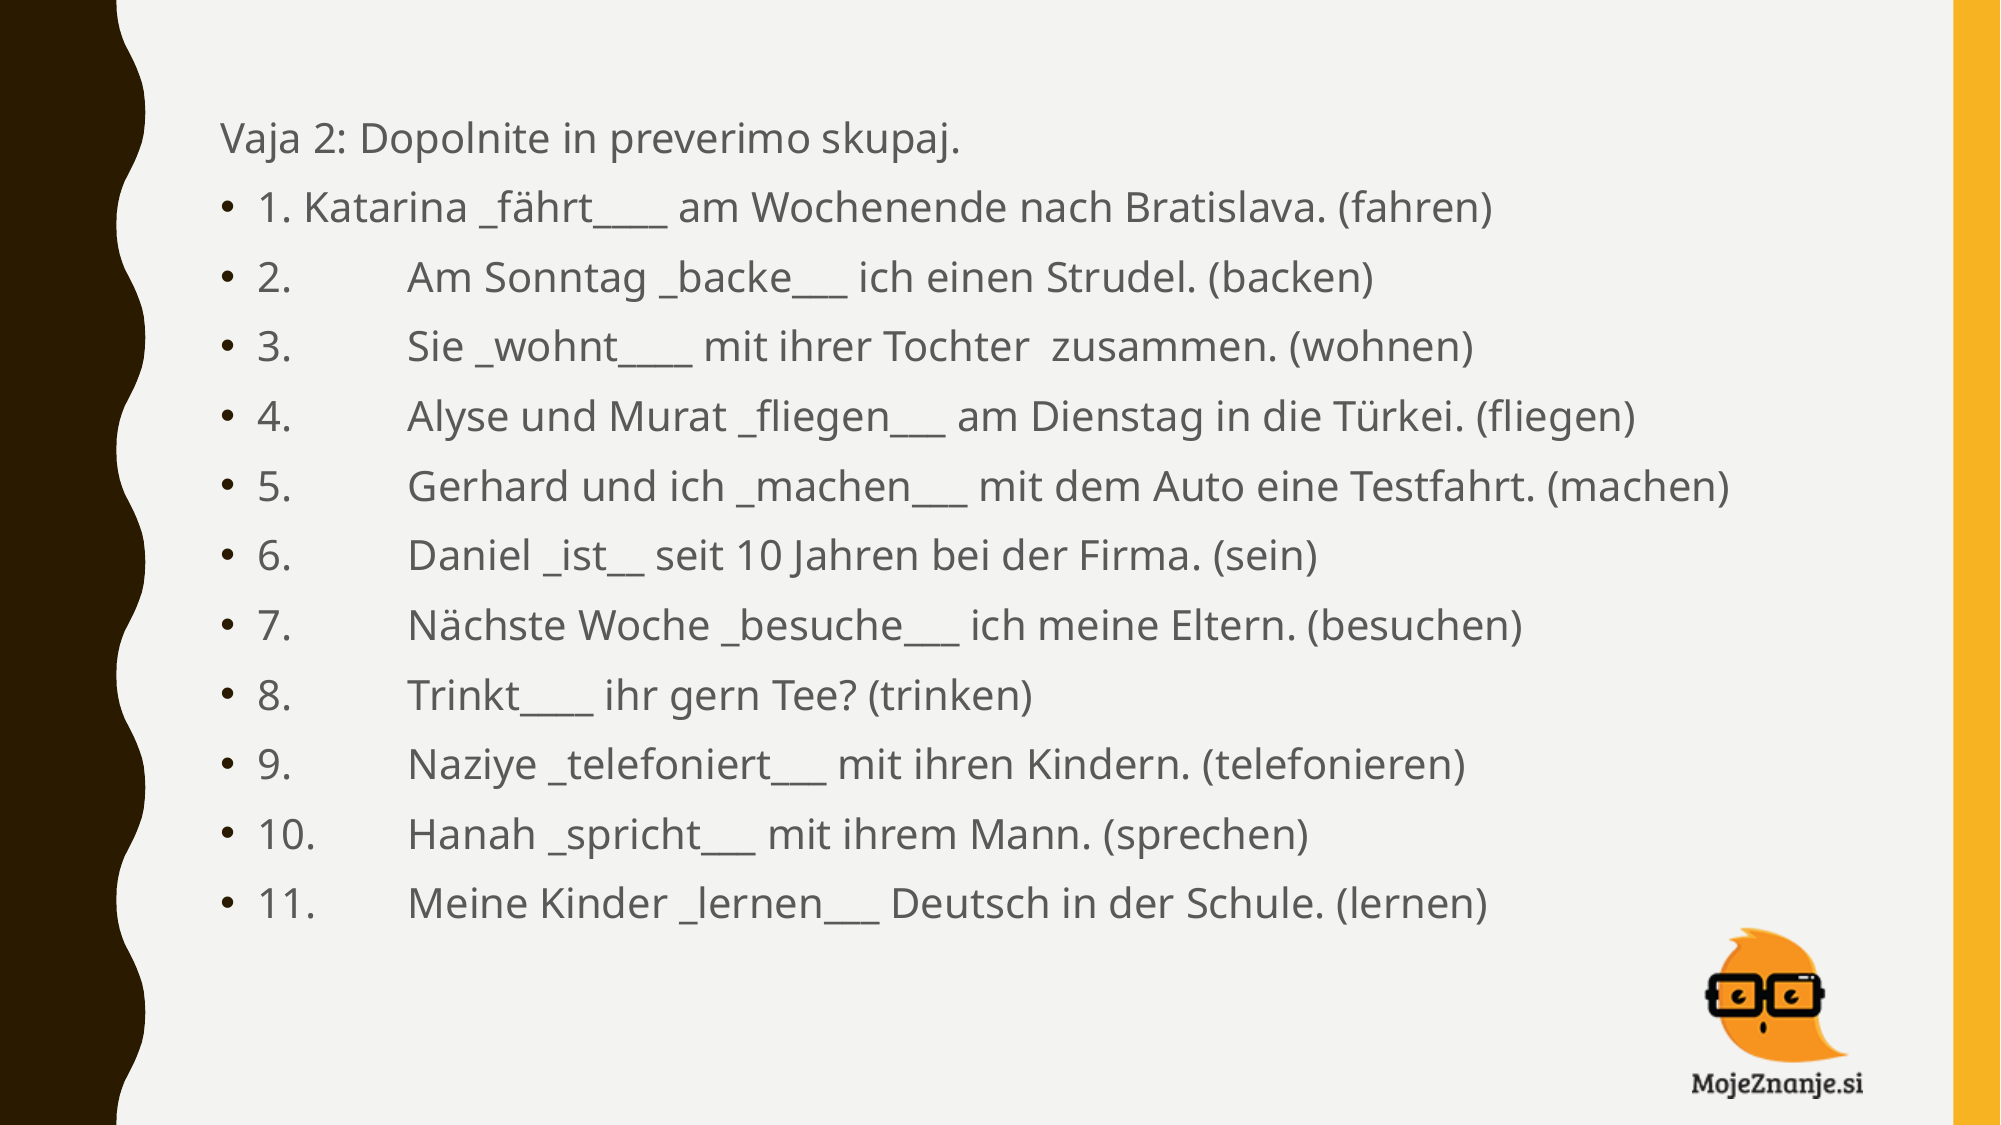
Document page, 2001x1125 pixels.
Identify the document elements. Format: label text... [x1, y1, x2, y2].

picture [1692, 965, 1863, 1099]
list Vaja 2: Dopolnite in preverimo skupaj. 1. Katarina _fährt____ am Wochenende nach Bratislava. (fahren) 2. Am Sonntag _backe___ ich einen Strudel. (backen) 3. Sie _wohnt____ mit ihrer Tochter zusammen. (wohnen) 4. Alyse und Murat _fliegen___ am Dienstag in die Türkei. (fliegen) 5. Gerhard und ich _machen___ mit dem Auto eine Testfahrt. (machen) 6. Daniel _ist__ seit 10 Jahren bei der Firma. (sein) 7. Nächste Woche _besuche___ ich meine Eltern. (besuchen) 8. Trinkt____ ihr gern Tee? (trinken) 9. Naziye _telefoniert___ mit ihren Kindern. (telefonieren) 10. Hanah _spricht___ mit ihrem Mann. (sprechen) 11. Meine Kinder _lernen___ Deutsch in der Schule. (lernen) [205, 98, 1875, 965]
